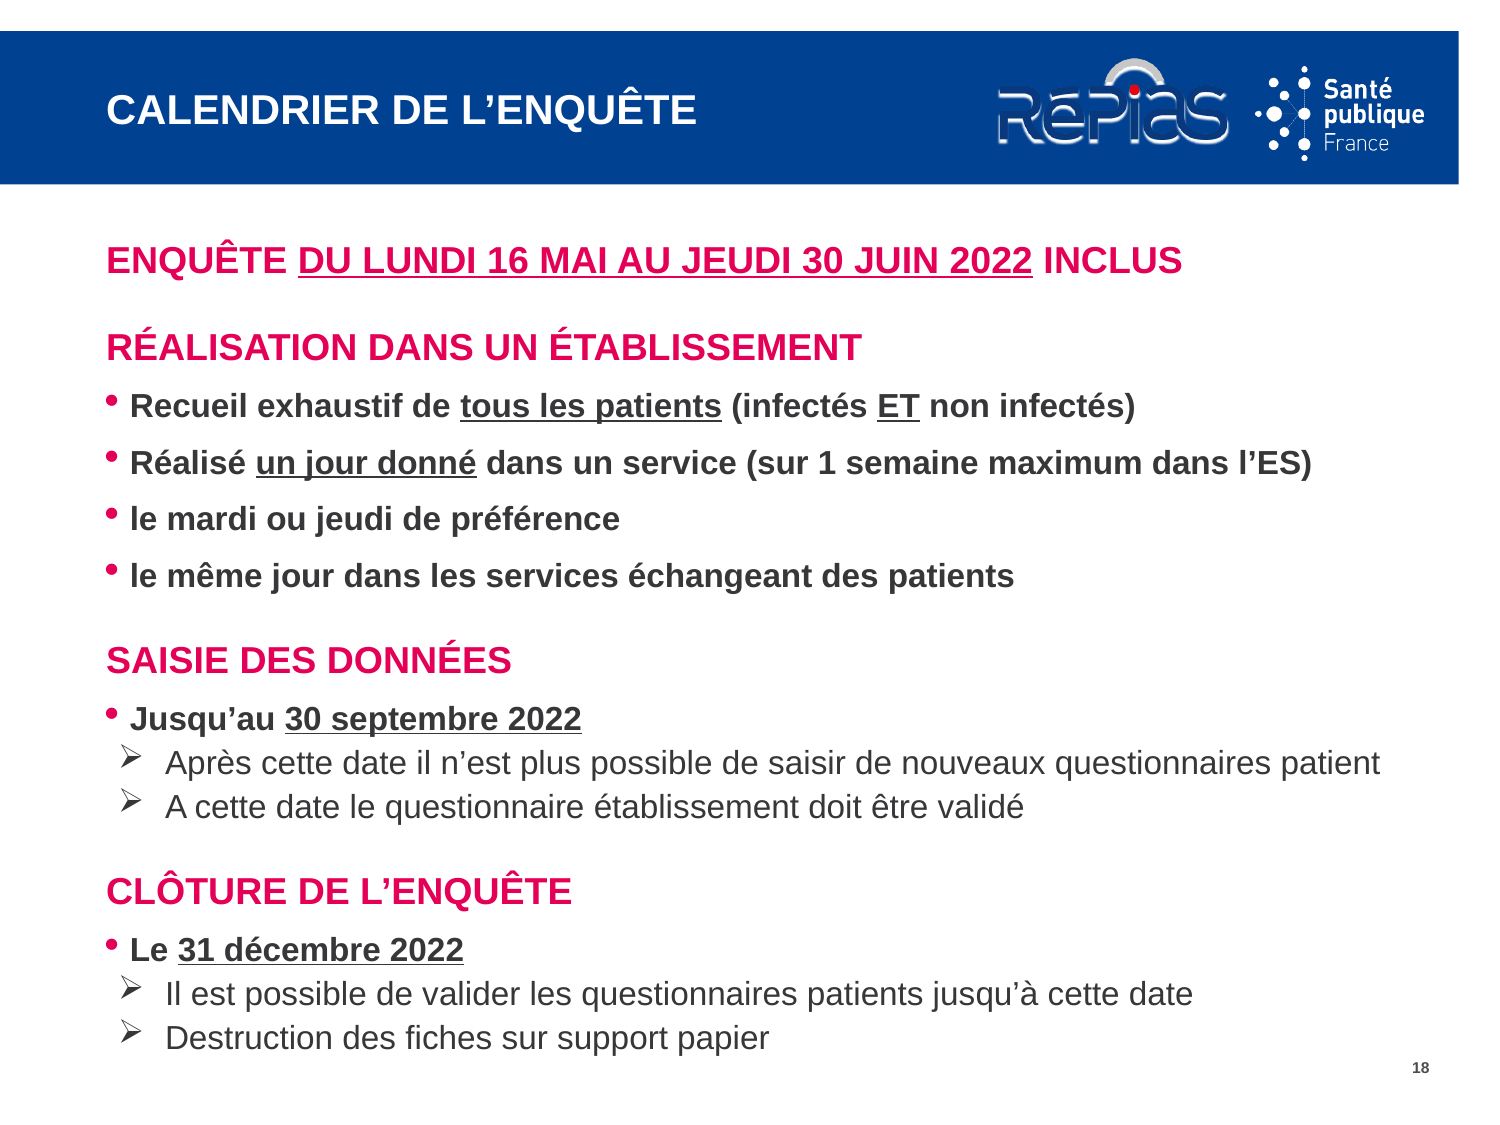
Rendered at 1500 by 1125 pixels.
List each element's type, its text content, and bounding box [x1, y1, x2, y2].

picture [1255, 66, 1424, 161]
list Enquête du lundi 16 mai au jeudi 30 juin 2022 inclus Réalisation dans un établissement Recueil exhaustif de tous les patients (infectés ET non infectés) Réalisé un jour donné dans un service (sur 1 semaine maximum dans l’ES) le mardi ou jeudi de préférence le même jour dans les services échangeant des patients saisie des données Jusqu’au 30 septembre 2022 Après cette date il n’est plus possible de saisir de nouveaux questionnaires patient A cette date le questionnaire établissement doit être validé Clôture de l’enquête Le 31 décembre 2022 Il est possible de valider les questionnaires patients jusqu’à cette date Destruction des fiches sur support papier [100, 231, 1459, 1083]
picture [997, 58, 1228, 140]
title Calendrier de l’enquête [100, 30, 1211, 185]
